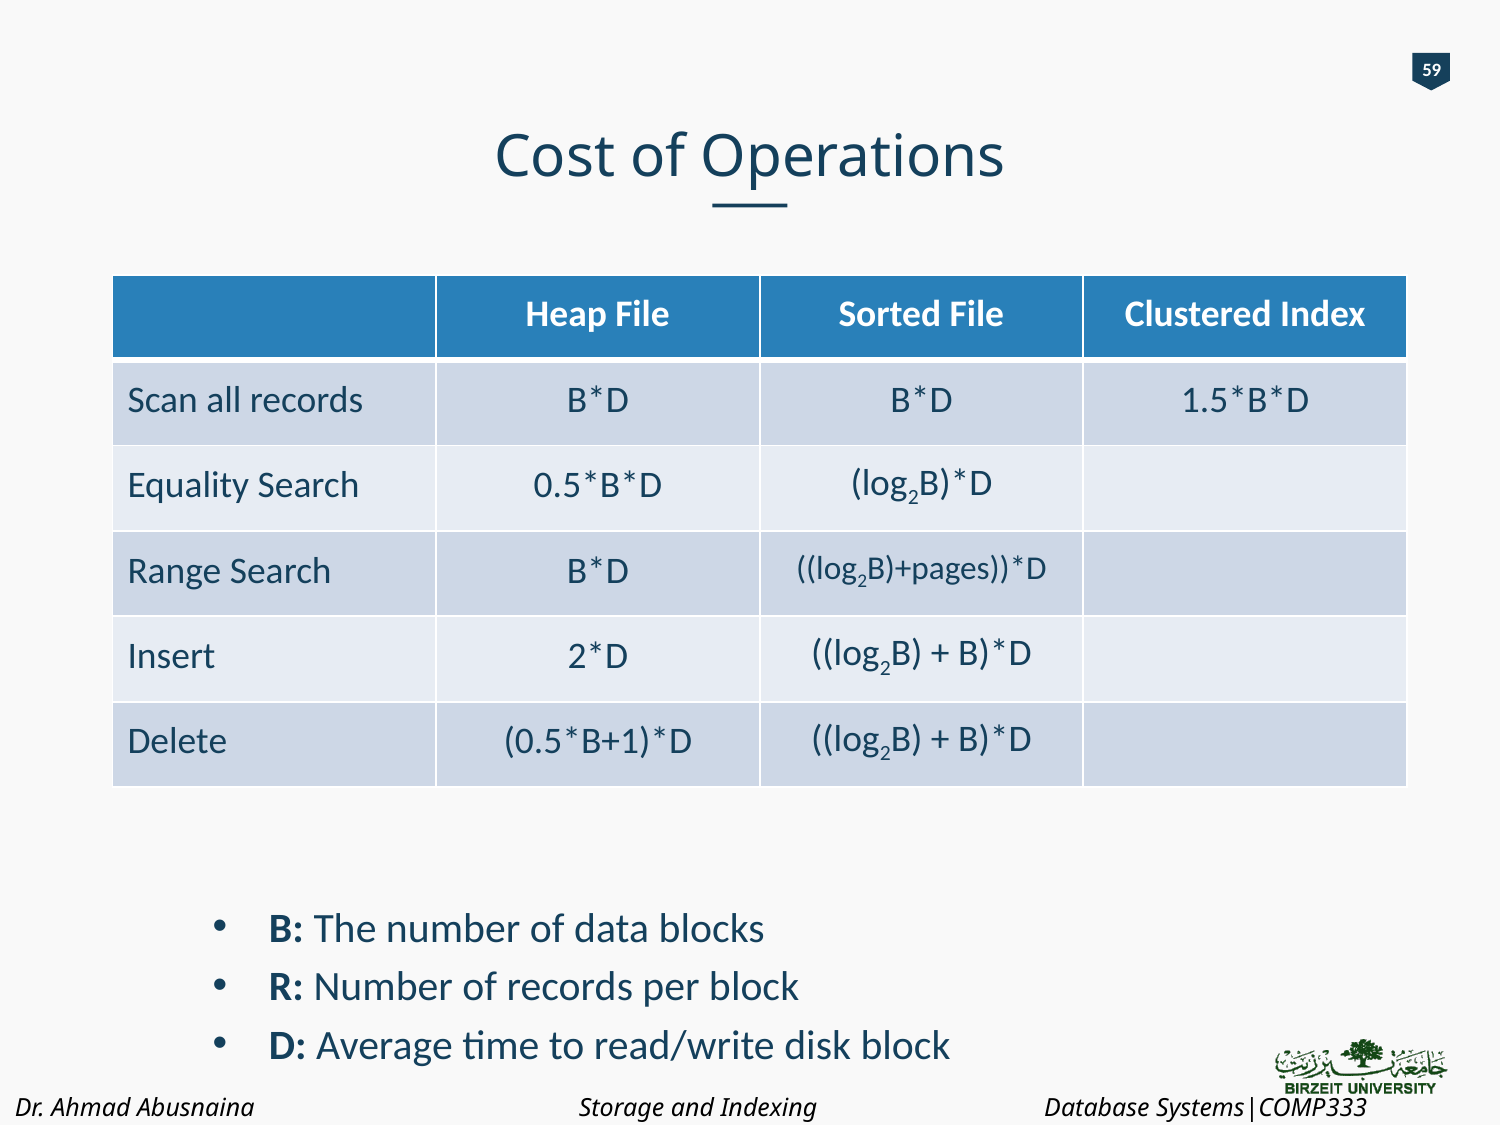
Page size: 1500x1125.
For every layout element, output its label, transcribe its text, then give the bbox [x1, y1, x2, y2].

table_cell [1084, 617, 1406, 701]
table_cell Delete [113, 703, 435, 786]
table_cell [1084, 532, 1406, 615]
table_cell ((log2B) + B)*D [761, 617, 1082, 701]
table_cell (0.5*B+1)*D [437, 703, 759, 786]
table_cell ((log2B)+pages))*D [761, 532, 1082, 615]
table_cell Insert [113, 617, 435, 701]
table_cell 0.5*B*D [437, 446, 759, 530]
picture [1273, 1069, 1450, 1096]
table_cell B*D [437, 363, 759, 445]
table_cell 2*D [437, 617, 759, 701]
title Cost of Operations [75, 51, 1425, 219]
table_cell [1084, 446, 1406, 530]
table_header [113, 276, 435, 357]
table_cell Equality Search [113, 446, 435, 530]
table_cell Range Search [113, 532, 435, 615]
table_cell B*D [761, 363, 1082, 445]
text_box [1406, 49, 1457, 91]
table_header Heap File [437, 276, 759, 357]
table_cell B*D [437, 532, 759, 615]
text_box B: The number of data blocks R: Number of records per block D: Average time to read/write disk block [197, 893, 1450, 1069]
table_cell [1084, 703, 1406, 786]
table_cell Scan all records [113, 363, 435, 445]
list [75, 219, 1425, 872]
text_box [710, 201, 789, 209]
table_cell 1.5*B*D [1084, 363, 1406, 445]
table_header Sorted File [761, 276, 1082, 357]
table_cell ((log2B) + B)*D [761, 703, 1082, 786]
table_header Clustered Index [1084, 276, 1406, 357]
table_cell (log2B)*D [761, 446, 1082, 530]
